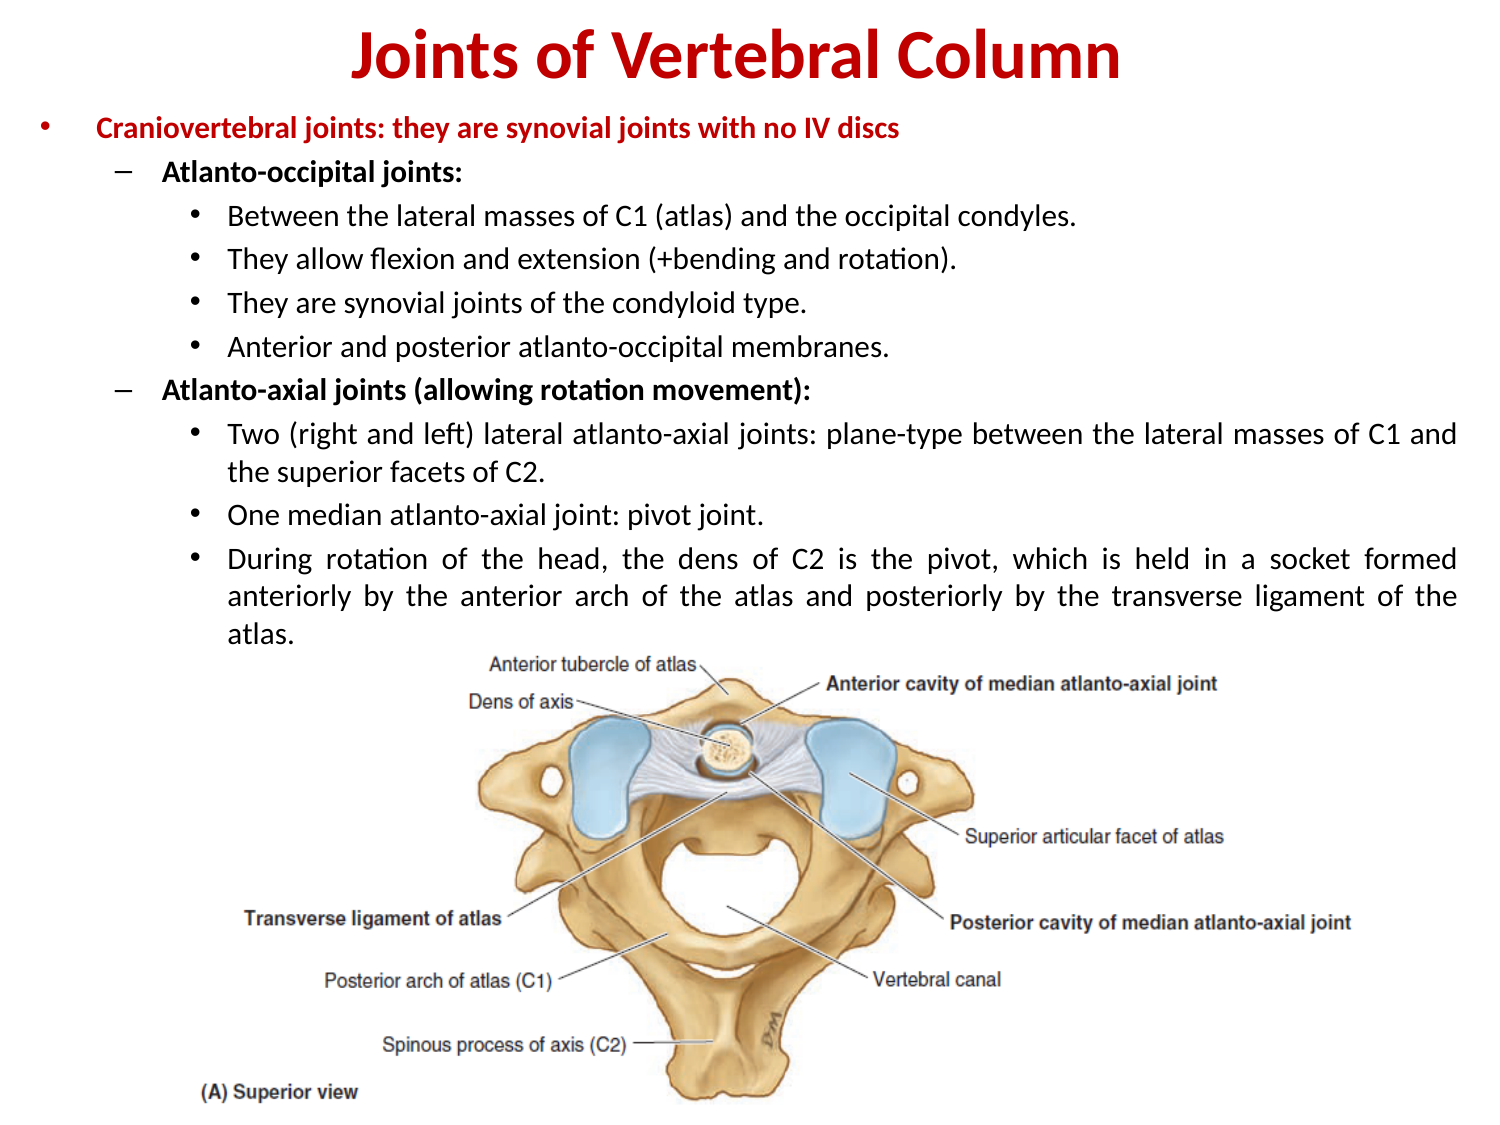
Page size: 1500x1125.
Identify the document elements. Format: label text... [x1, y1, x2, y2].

picture [199, 649, 1358, 1111]
title Joints of Vertebral Column [62, 0, 1413, 100]
list Craniovertebral joints: they are synovial joints with no IV discs Atlanto-occipital joints: Between the lateral masses of C1 (atlas) and the occipital condyles. They allow flexion and extension (+bending and rotation). They are synovial joints of the condyloid type. Anterior and posterior atlanto-occipital membranes. Atlanto-axial joints (allowing rotation movement): Two (right and left) lateral atlanto-axial joints: plane-type between the lateral masses of C1 and the superior facets of C2. One median atlanto-axial joint: pivot joint. During rotation of the head, the dens of C2 is the pivot, which is held in a socket formed anteriorly by the anterior arch of the atlas and posteriorly by the transverse ligament of the atlas. [24, 99, 1475, 843]
